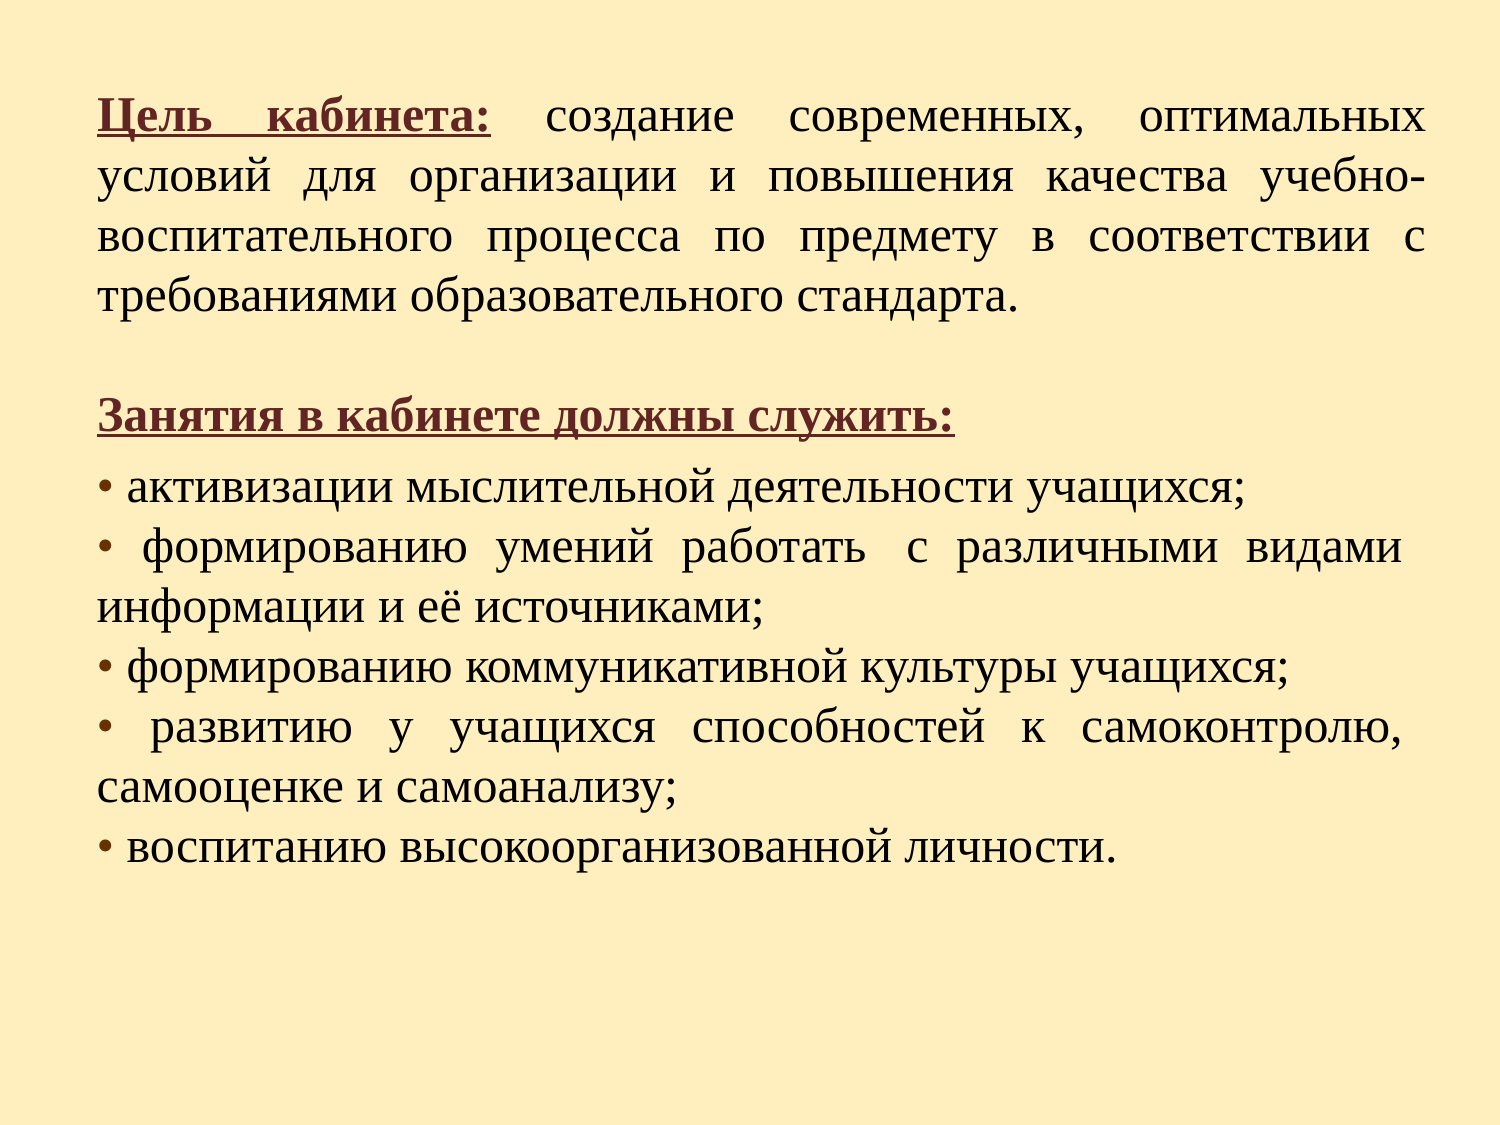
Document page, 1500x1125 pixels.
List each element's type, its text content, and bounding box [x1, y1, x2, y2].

text_box • активизации мыслительной деятельности учащихся; • формированию умений работать с различными видами информации и её источниками; • формированию коммуникативной культуры учащихся; • развитию у учащихся способностей к самоконтролю, самооценке и самоанализу; • воспитанию высокоорганизованной личности. [81, 445, 1418, 880]
text_box Цель кабинета: создание современных, оптимальных условий для организации и повышения качества учебно-воспитательного процесса по предмету в соответствии с требованиями образовательного стандарта. Занятия в кабинете должны служить: [82, 73, 1442, 809]
